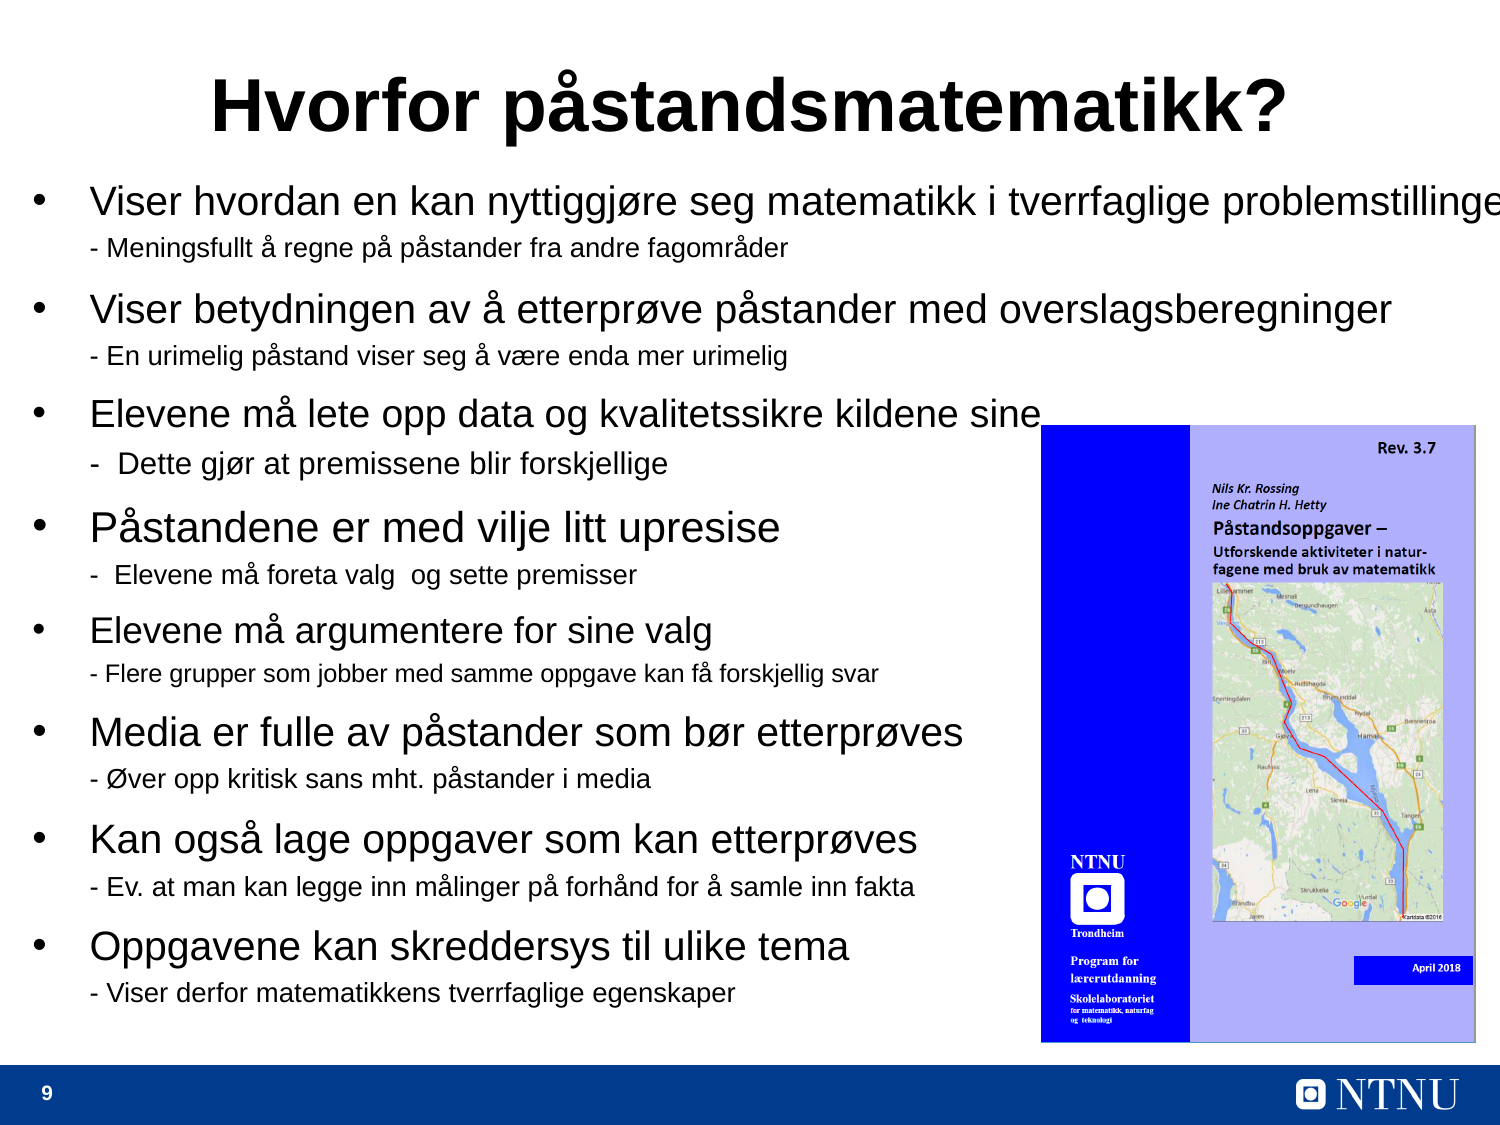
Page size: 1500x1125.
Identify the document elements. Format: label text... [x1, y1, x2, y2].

list Viser hvordan en kan nyttiggjøre seg matematikk i tverrfaglige problemstillinger - Meningsfullt å regne på påstander fra andre fagområder Viser betydningen av å etterprøve påstander med overslagsberegninger - En urimelig påstand viser seg å være enda mer urimelig Elevene må lete opp data og kvalitetssikre kildene sine - Dette gjør at premissene blir forskjellige Påstandene er med vilje litt upresise - Elevene må foreta valg og sette premisser Elevene må argumentere for sine valg - Flere grupper som jobber med samme oppgave kan få forskjellig svar Media er fulle av påstander som bør etterprøves - Øver opp kritisk sans mht. påstander i media Kan også lage oppgaver som kan etterprøves - Ev. at man kan legge inn målinger på forhånd for å samle inn fakta Oppgavene kan skreddersys til ulike tema - Viser derfor matematikkens tverrfaglige egenskaper [17, 157, 1500, 1067]
title Hvorfor påstandsmatematikk? [75, 45, 1425, 157]
picture [1041, 425, 1476, 1044]
picture [0, 1065, 1500, 1125]
